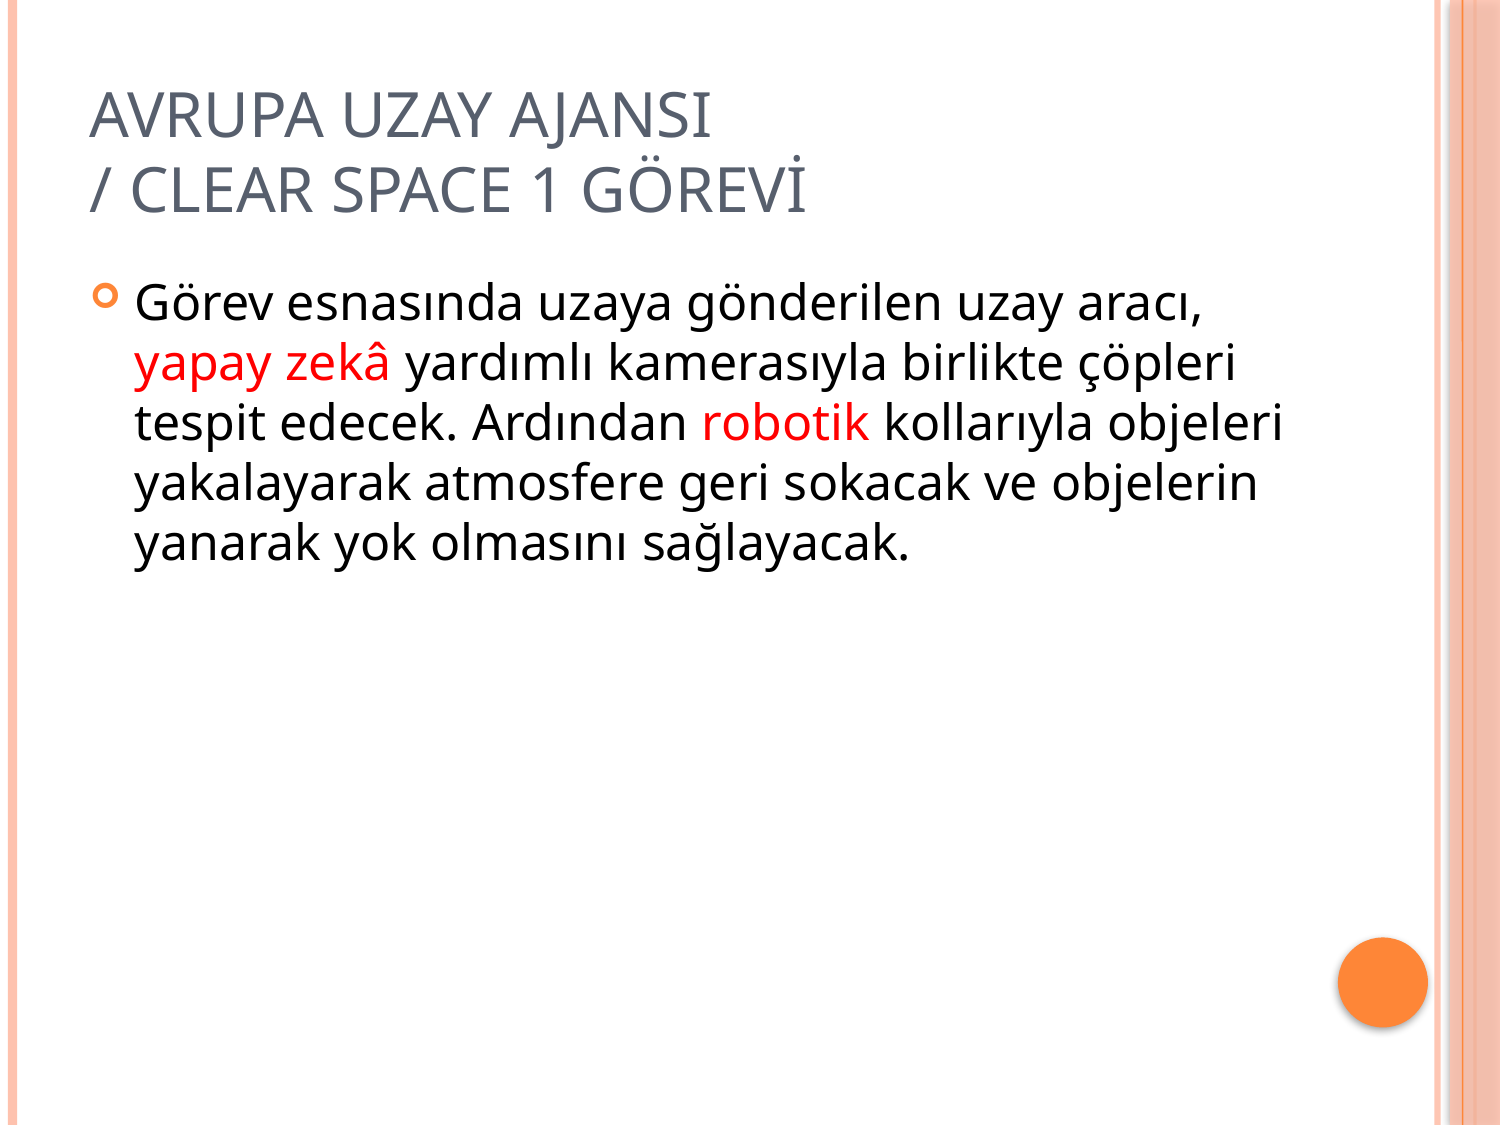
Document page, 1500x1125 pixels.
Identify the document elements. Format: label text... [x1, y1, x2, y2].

list Görev esnasında uzaya gönderilen uzay aracı, yapay zekâ yardımlı kamerasıyla birlikte çöpleri tespit edecek. Ardından robotik kollarıyla objeleri yakalayarak atmosfere geri sokacak ve objelerin yanarak yok olmasını sağlayacak. [75, 262, 1300, 1062]
title AVRUPA UZAY AJANSI / CLEAR SPACE 1 GÖREVİ [75, 45, 1300, 233]
